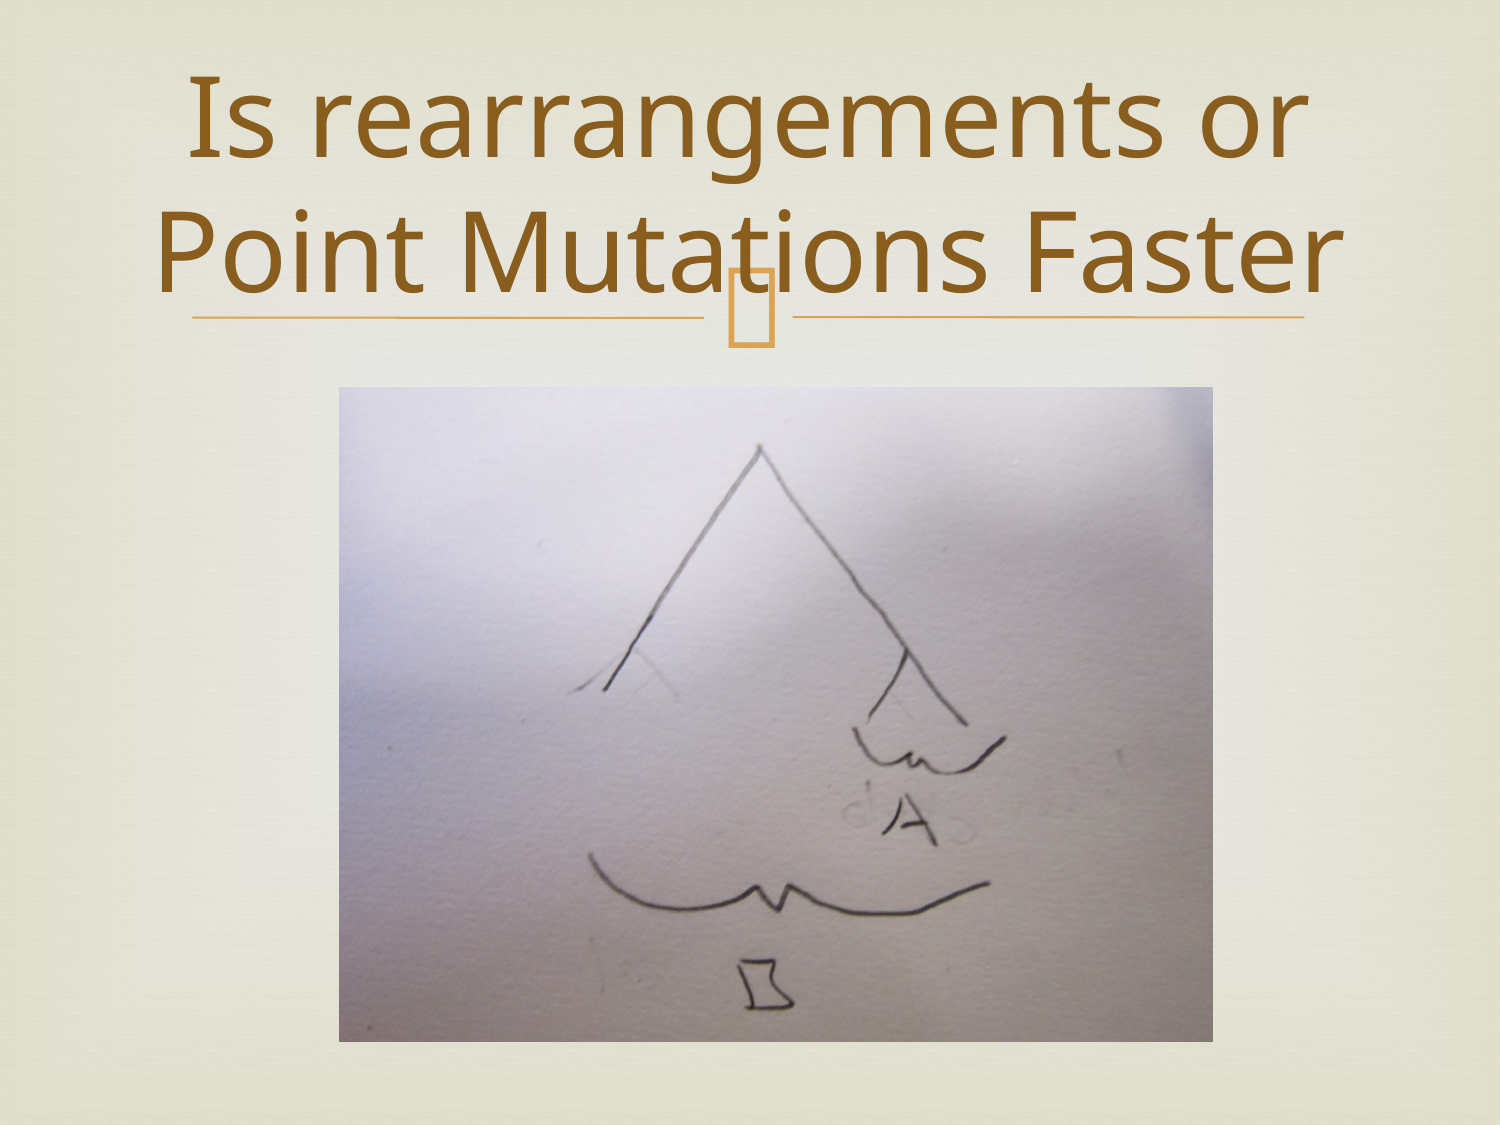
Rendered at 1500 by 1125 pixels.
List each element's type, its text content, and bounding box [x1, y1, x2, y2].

picture [339, 386, 1213, 1043]
title Is rearrangements or Point Mutations Faster [112, 93, 1386, 267]
